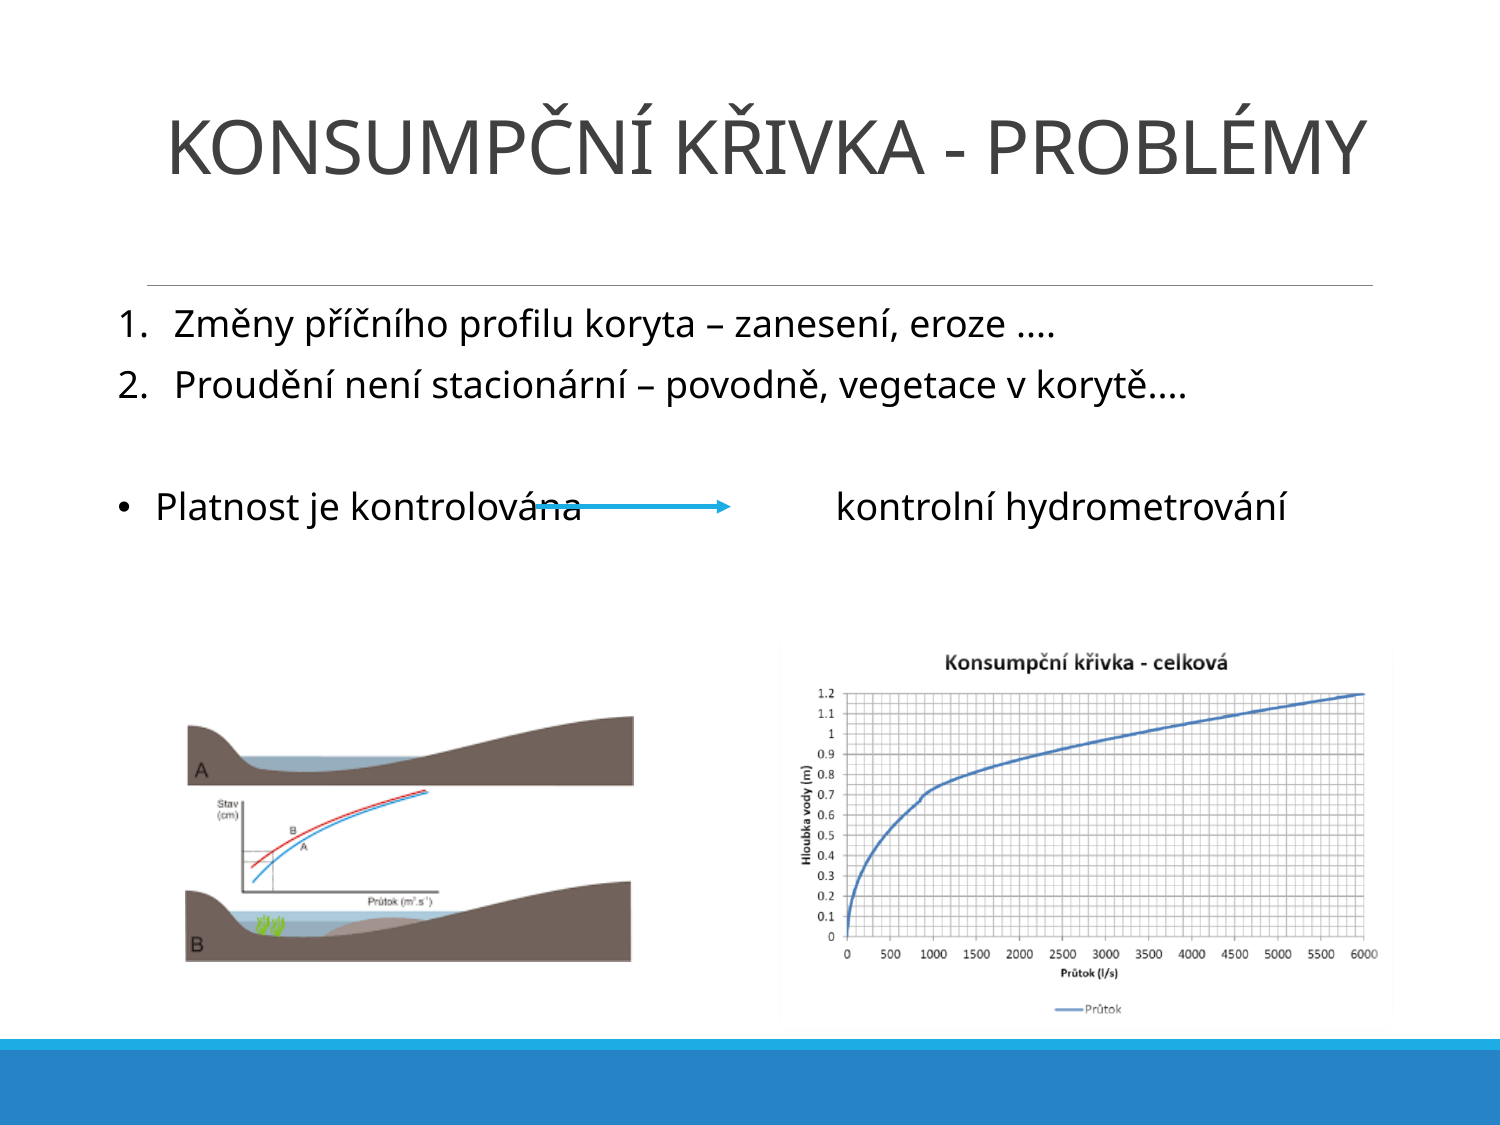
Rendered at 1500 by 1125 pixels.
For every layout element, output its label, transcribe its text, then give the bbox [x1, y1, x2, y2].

text_box Změny příčního profilu koryta – zanesení, eroze .... Proudění není stacionární – povodně, vegetace v korytě.... Platnost je kontrolována kontrolní hydrometrování [102, 297, 1444, 795]
picture [184, 715, 634, 963]
picture [777, 634, 1398, 1034]
title Konsumpční křivka - Problémy [150, 59, 1397, 198]
